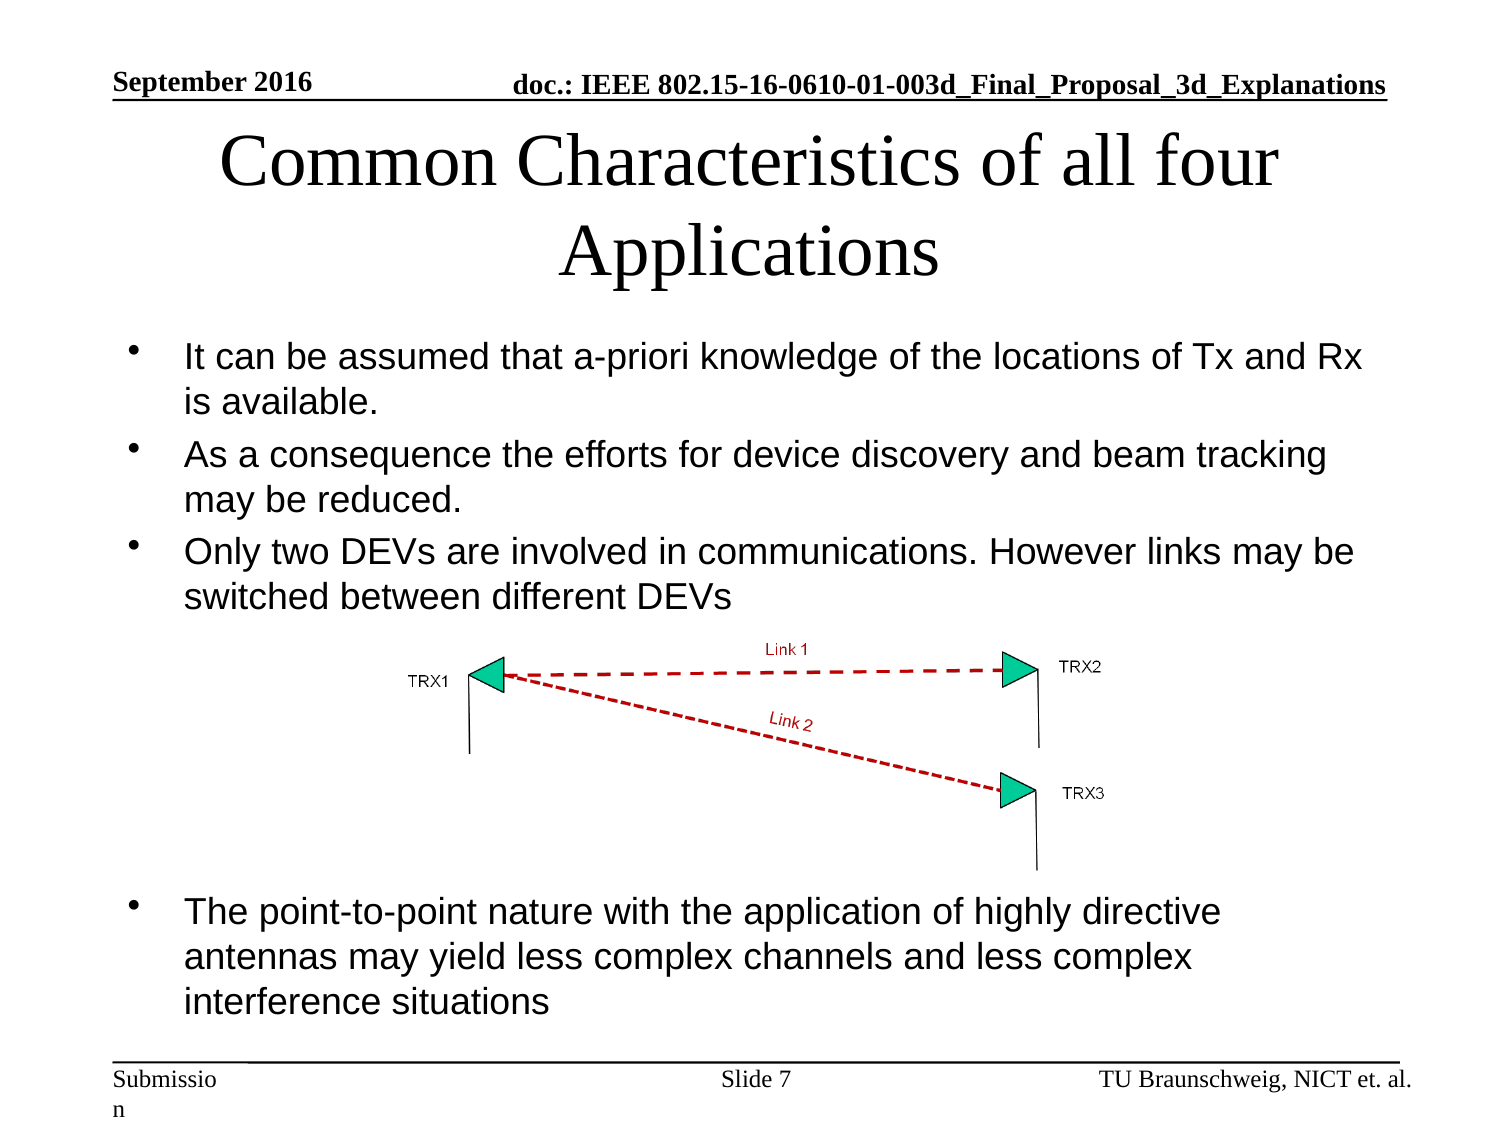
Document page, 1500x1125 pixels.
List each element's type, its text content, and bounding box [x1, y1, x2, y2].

slide_number Slide 7 [712, 1061, 800, 1093]
picture [396, 633, 1116, 871]
footer TU Braunschweig, NICT et. al. [899, 1061, 1413, 1093]
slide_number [112, 61, 376, 98]
title Common Characteristics of all four Applications [112, 112, 1388, 288]
list It can be assumed that a-priori knowledge of the locations of Tx and Rx is available. As a consequence the efforts for device discovery and beam tracking may be reduced. Only two DEVs are involved in communications. However links may be switched between different DEVs The point-to-point nature with the application of highly directive antennas may yield less complex channels and less complex interference situations [112, 324, 1388, 1001]
